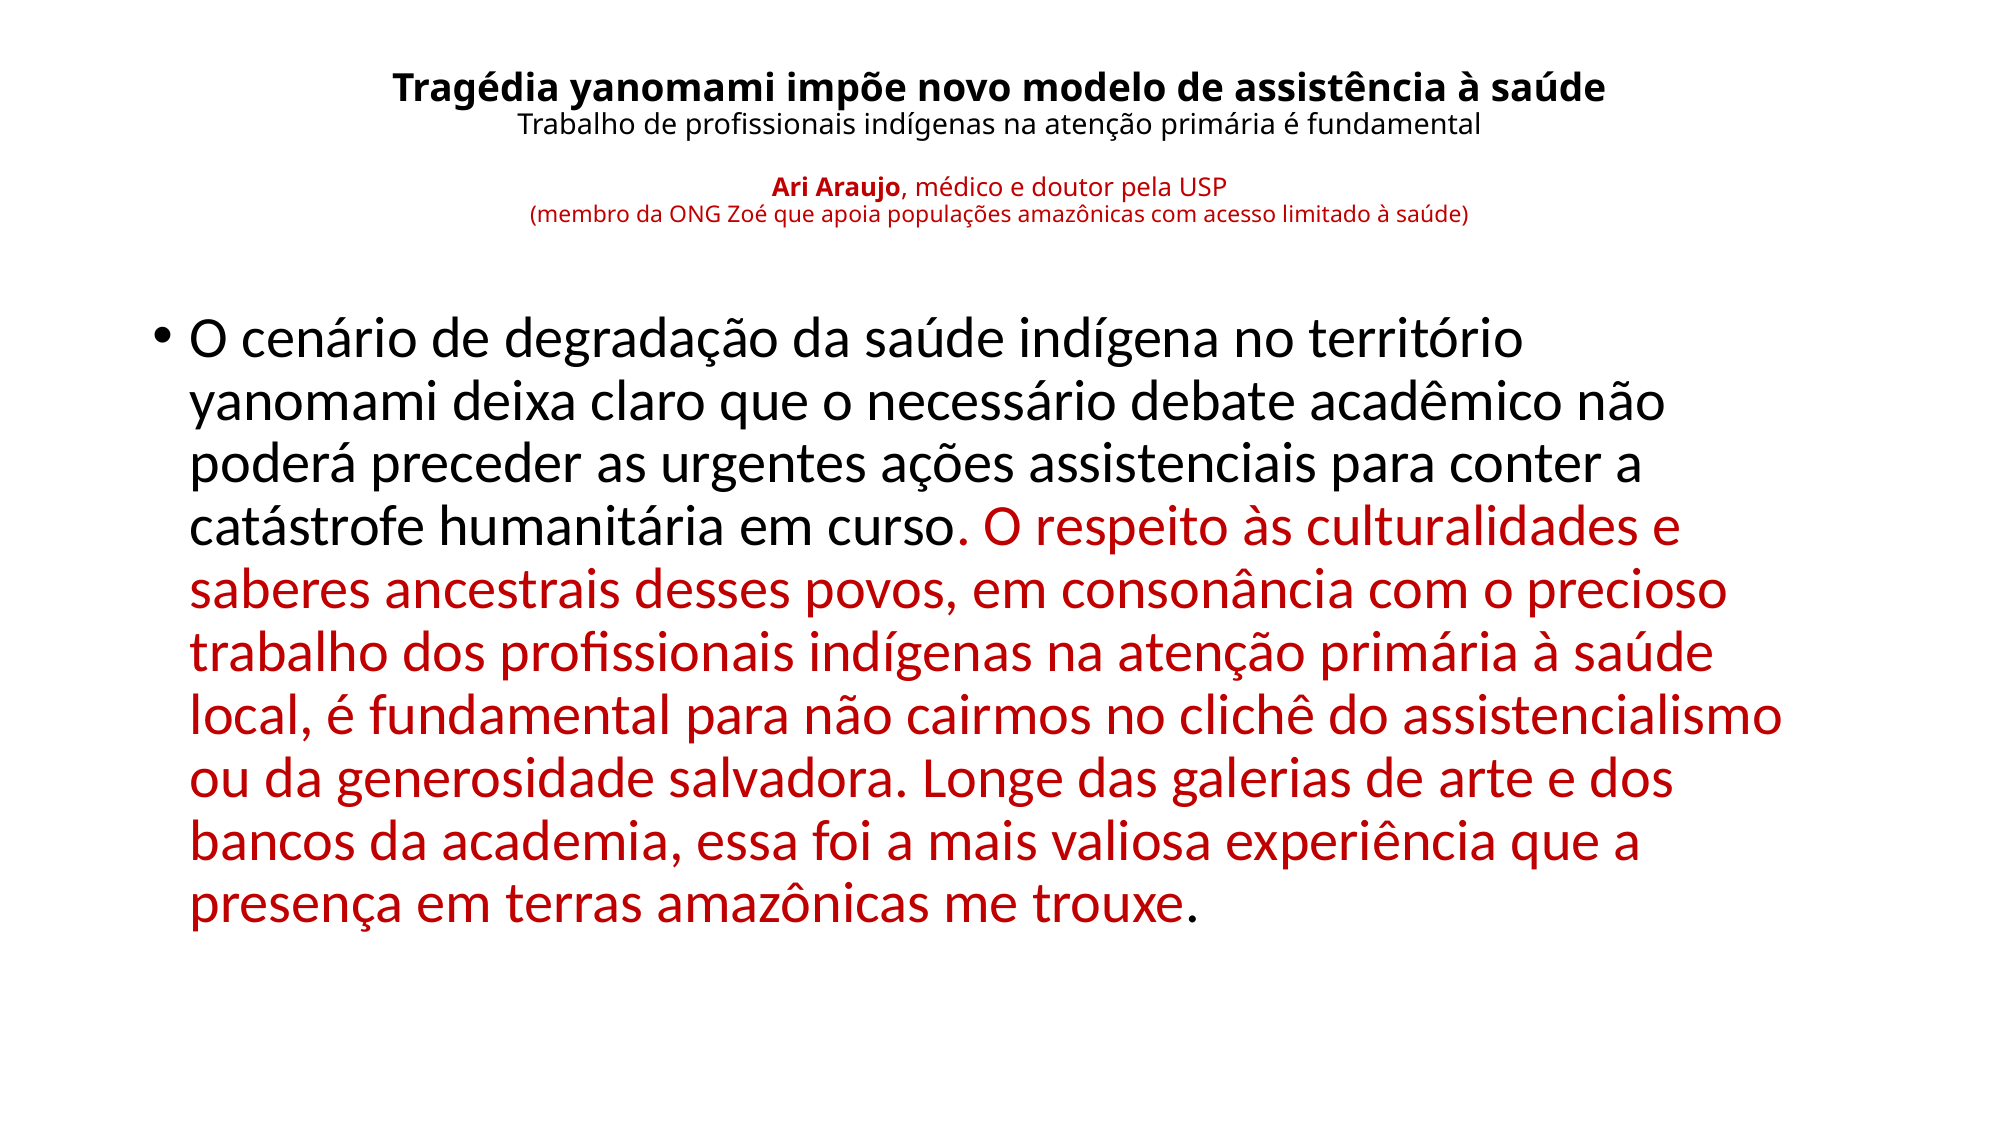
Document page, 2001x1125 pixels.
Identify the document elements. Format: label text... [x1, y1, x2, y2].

title Tragédia yanomami impõe novo modelo de assistência à saúde Trabalho de profissionais indígenas na atenção primária é fundamental Ari Araujo, médico e doutor pela USP (membro da ONG Zoé que apoia populações amazônicas com acesso limitado à saúde) [137, 59, 1863, 278]
list O cenário de degradação da saúde indígena no território yanomami deixa claro que o necessário debate acadêmico não poderá preceder as urgentes ações assistenciais para conter a catástrofe humanitária em curso. O respeito às culturalidades e saberes ancestrais desses povos, em consonância com o precioso trabalho dos profissionais indígenas na atenção primária à saúde local, é fundamental para não cairmos no clichê do assistencialismo ou da generosidade salvadora. Longe das galerias de arte e dos bancos da academia, essa foi a mais valiosa experiência que a presença em terras amazônicas me trouxe. [137, 299, 1863, 1014]
